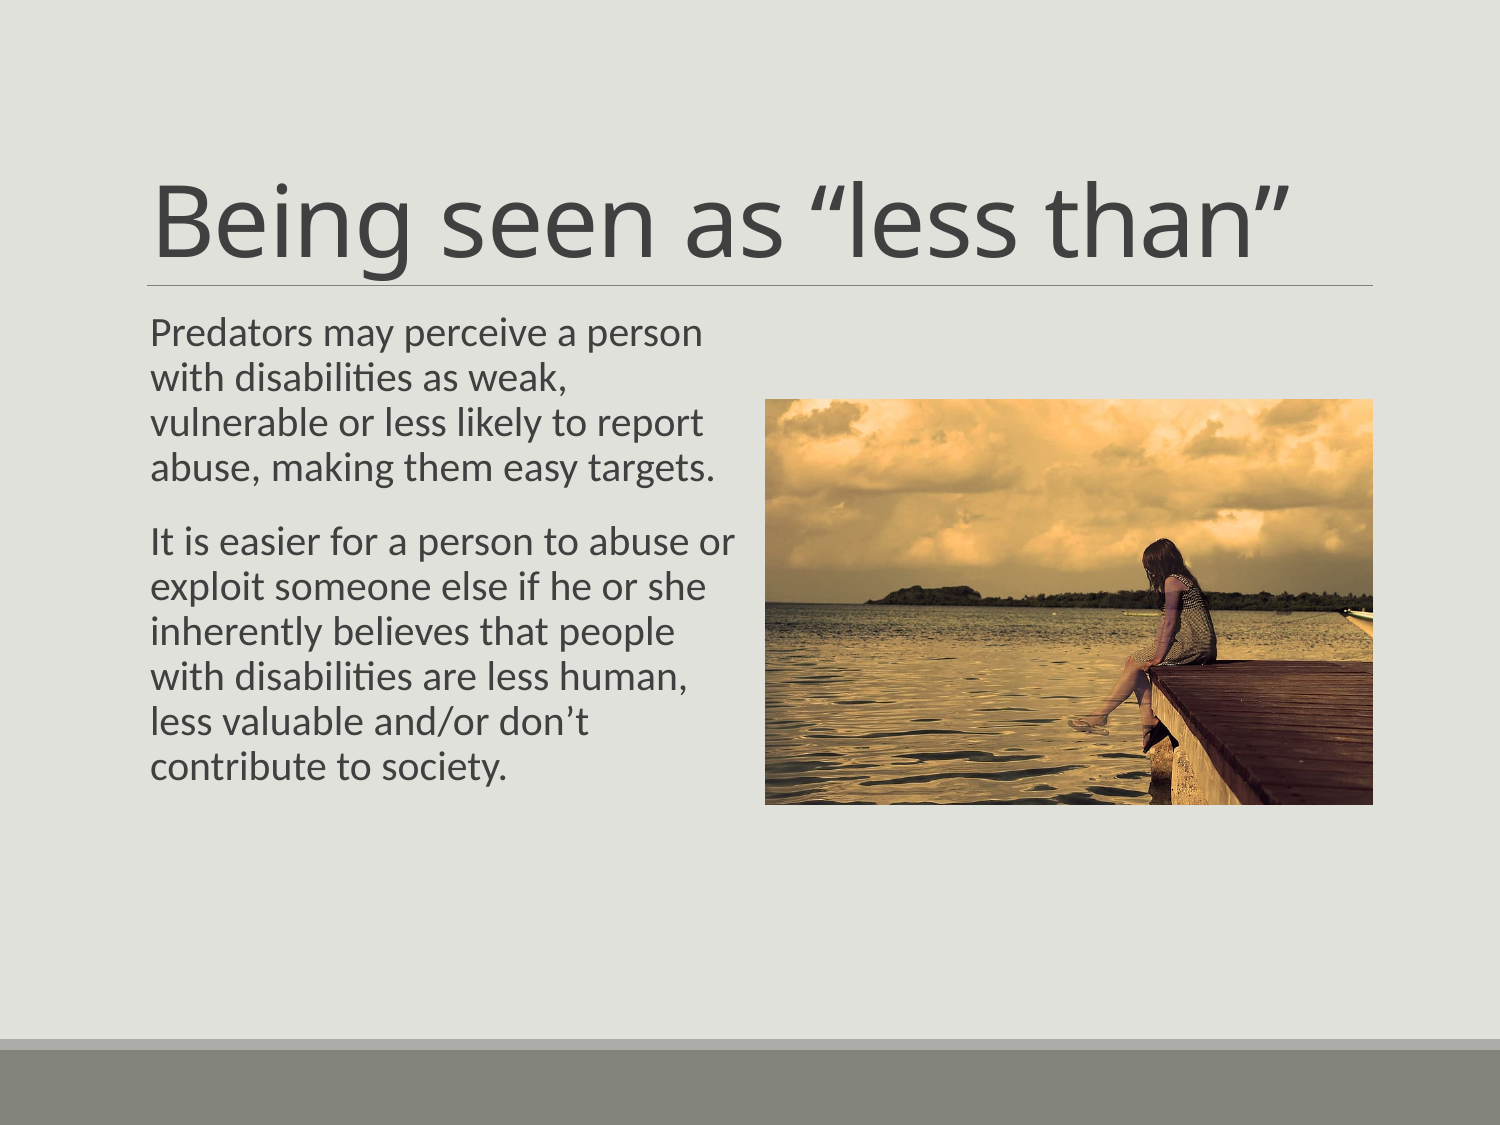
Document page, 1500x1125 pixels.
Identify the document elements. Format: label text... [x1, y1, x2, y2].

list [764, 399, 1373, 806]
list Predators may perceive a person with disabilities as weak, vulnerable or less likely to report abuse, making them easy targets. It is easier for a person to abuse or exploit someone else if he or she inherently believes that people with disabilities are less human, less valuable and/or don’t contribute to society. [135, 302, 743, 963]
title Being seen as “less than” [135, 47, 1373, 285]
